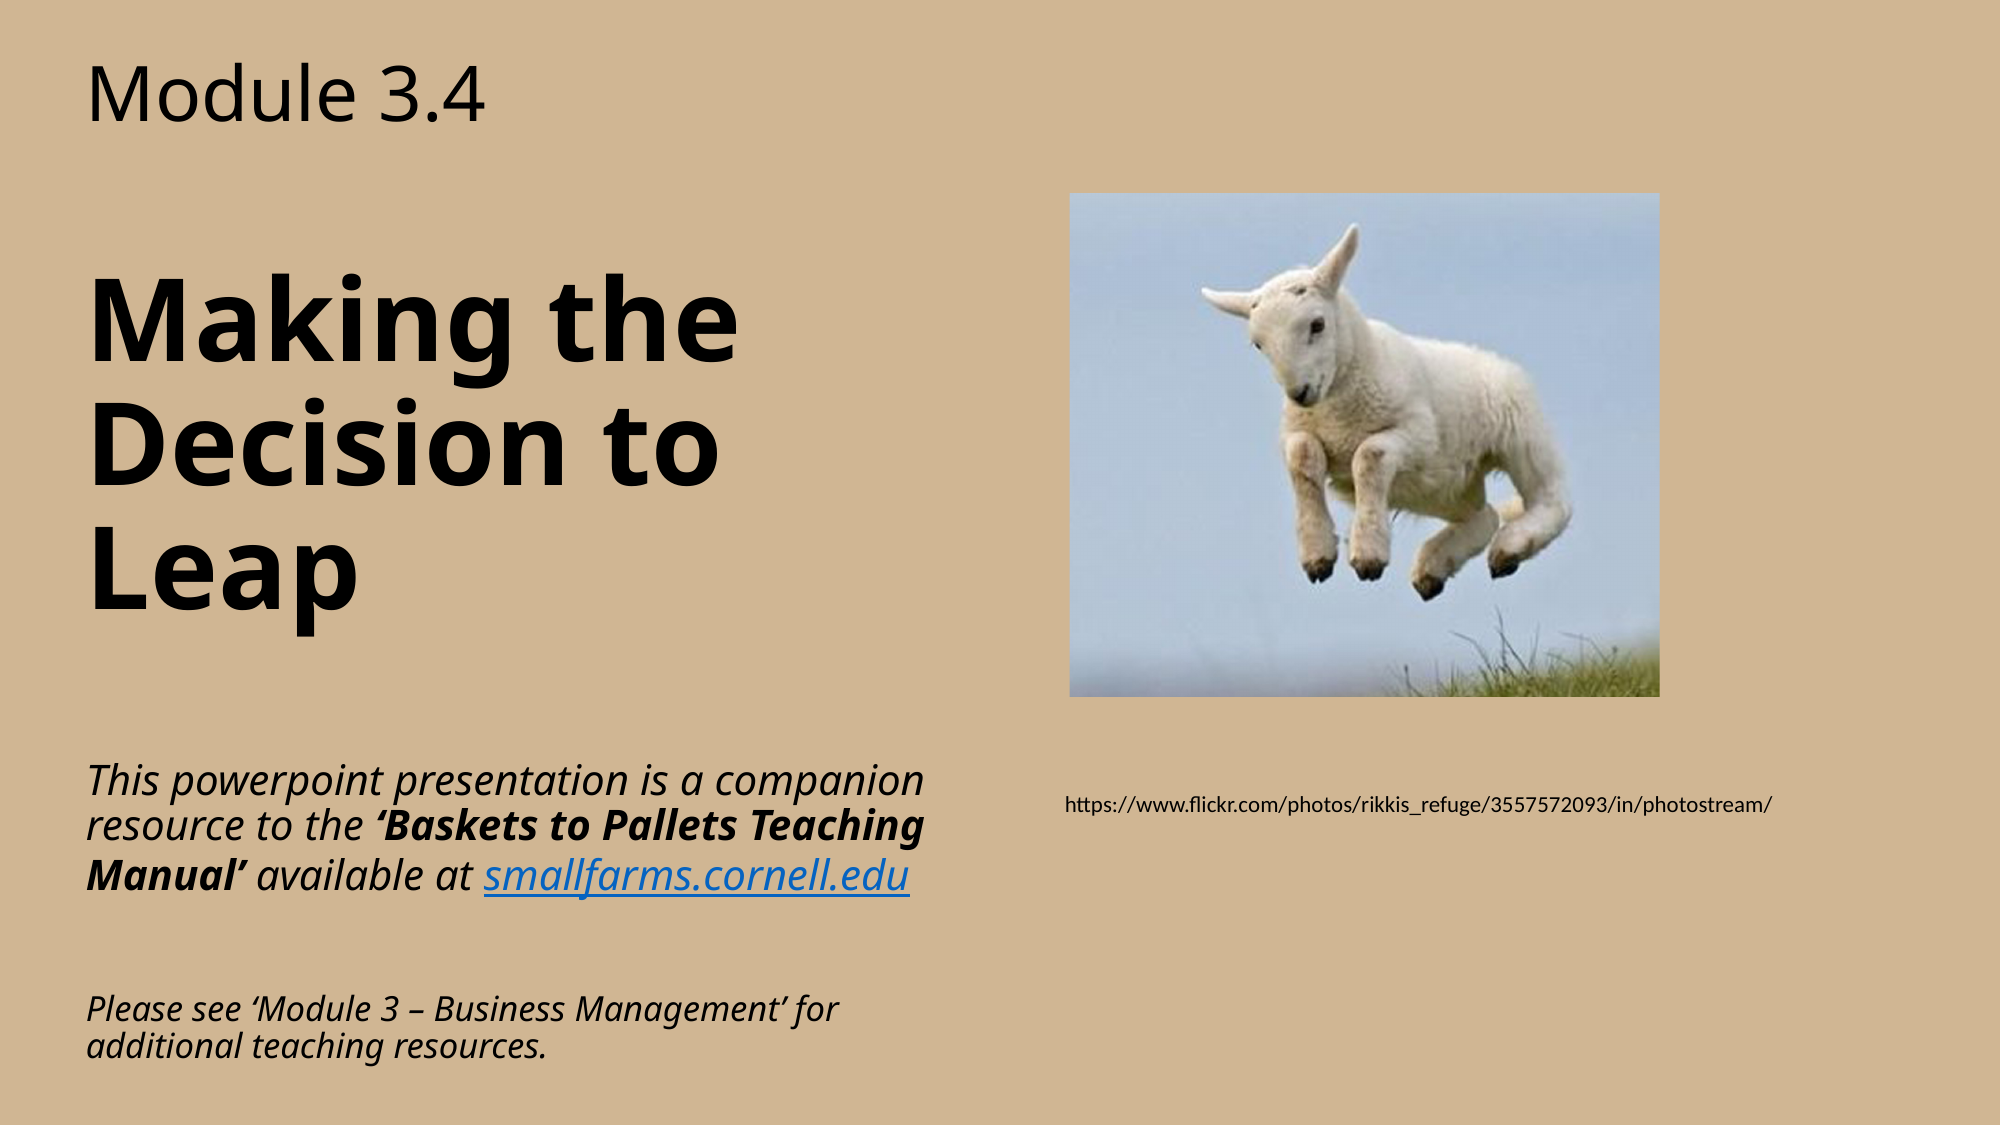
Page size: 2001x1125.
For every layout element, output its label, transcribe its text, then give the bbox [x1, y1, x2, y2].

title Module 3.4 Making the Decision to Leap This powerpoint presentation is a companion resource to the ‘Baskets to Pallets Teaching Manual’ available at smallfarms.cornell.edu Please see ‘Module 3 – Business Management’ for additional teaching resources. [70, 45, 970, 1074]
picture [1069, 193, 1660, 697]
text_box https://www.flickr.com/photos/rikkis_refuge/3557572093/in/photostream/ [1049, 782, 1849, 825]
